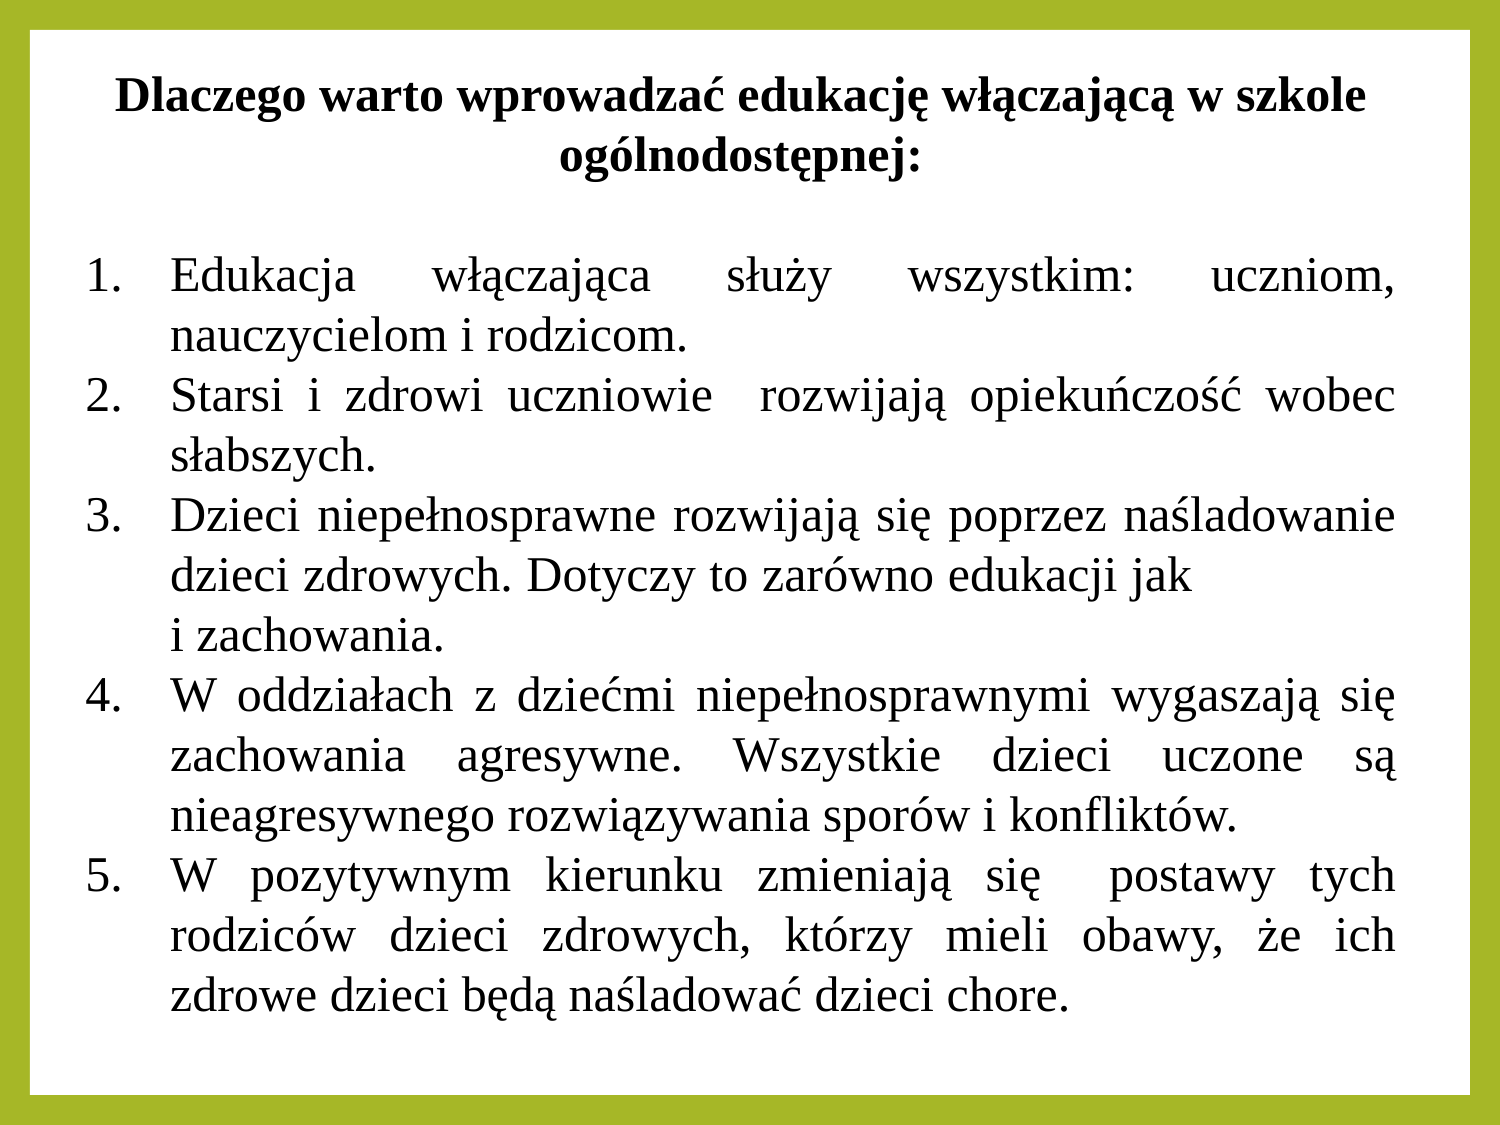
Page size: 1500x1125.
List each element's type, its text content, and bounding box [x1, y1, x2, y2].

text_box Dlaczego warto wprowadzać edukację włączającą w szkole ogólnodostępnej: Edukacja włączająca służy wszystkim: uczniom, nauczycielom i rodzicom. Starsi i zdrowi uczniowie rozwijają opiekuńczość wobec słabszych. Dzieci niepełnosprawne rozwijają się poprzez naśladowanie dzieci zdrowych. Dotyczy to zarówno edukacji jak i zachowania. W oddziałach z dziećmi niepełnosprawnymi wygaszają się zachowania agresywne. Wszystkie dzieci uczone są nieagresywnego rozwiązywania sporów i konfliktów. W pozytywnym kierunku zmieniają się postawy tych rodziców dzieci zdrowych, którzy mieli obawy, że ich zdrowe dzieci będą naśladować dzieci chore. [70, 54, 1412, 1094]
